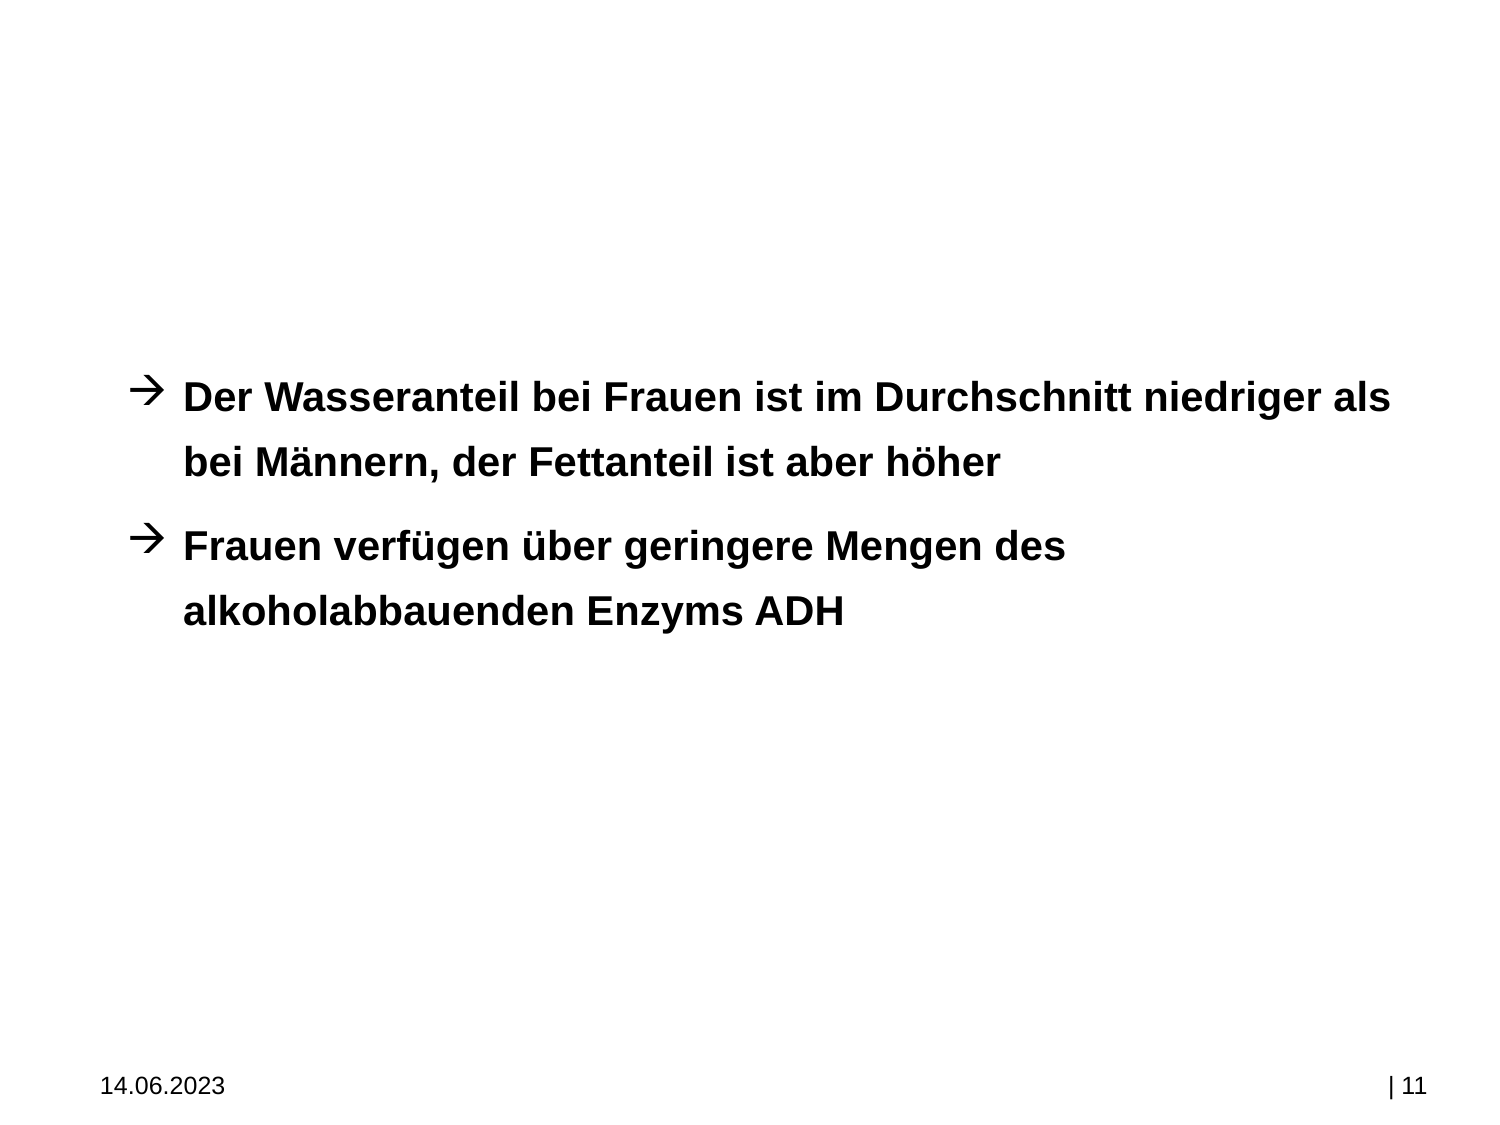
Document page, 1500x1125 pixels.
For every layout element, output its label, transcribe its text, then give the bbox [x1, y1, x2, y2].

text_box Der Wasseranteil bei Frauen ist im Durchschnitt niedriger als bei Männern, der Fettanteil ist aber höher Frauen verfügen über geringere Mengen des alkoholabbauenden Enzyms ADH [112, 278, 1414, 642]
slide_number | 11 [1388, 1064, 1500, 1125]
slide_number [99, 1064, 426, 1125]
